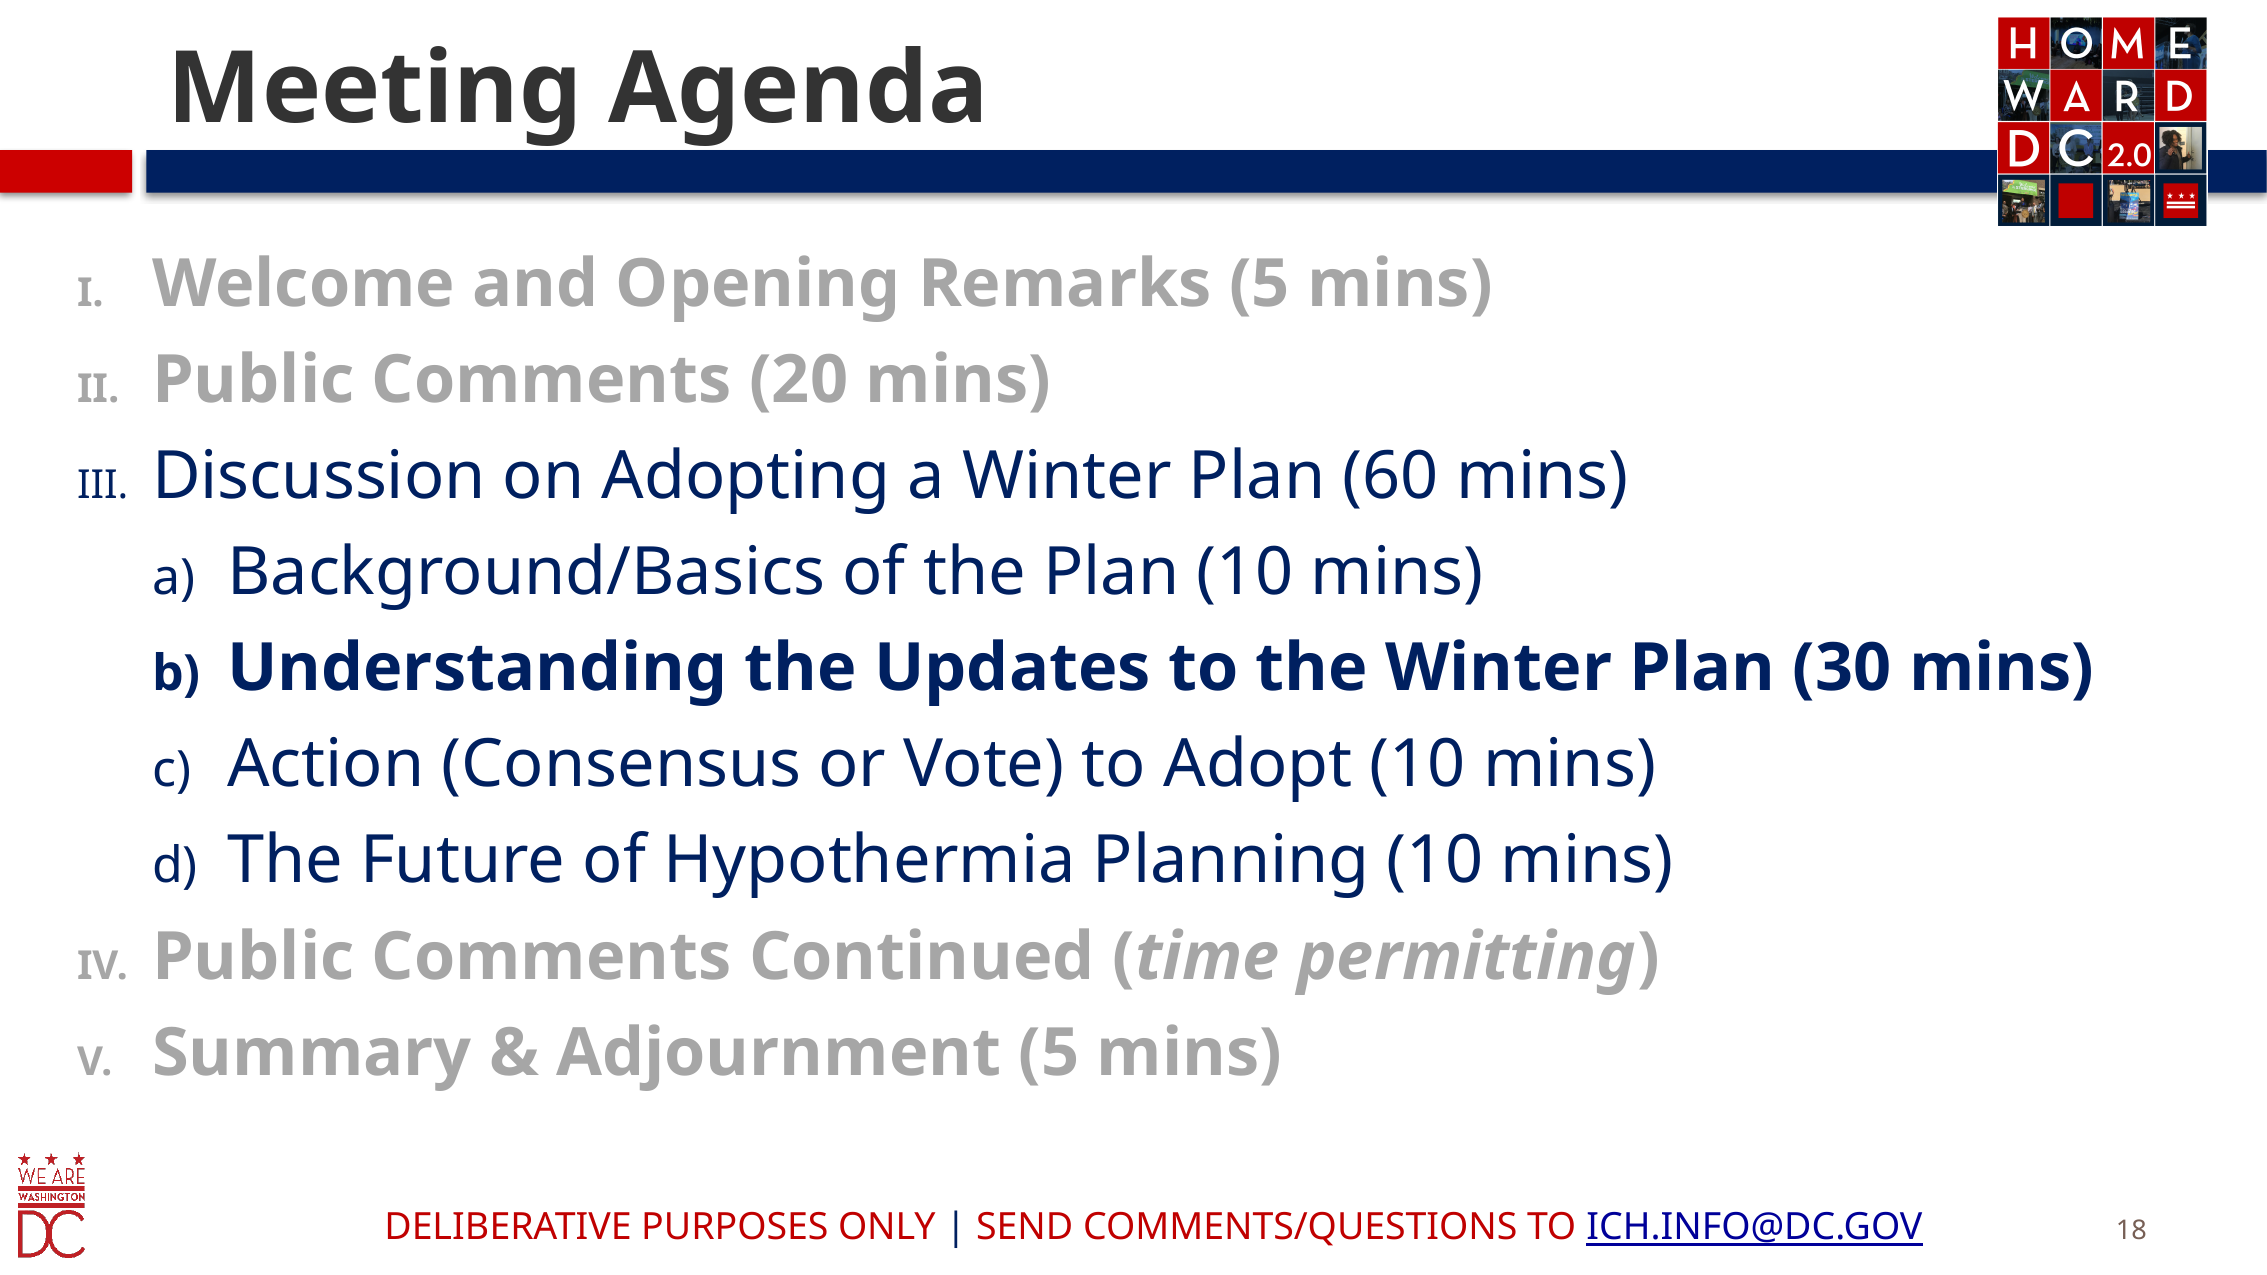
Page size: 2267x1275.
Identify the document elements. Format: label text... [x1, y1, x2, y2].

list Welcome and Opening Remarks (5 mins) Public Comments (20 mins) Discussion on Adopting a Winter Plan (60 mins) Background/Basics of the Plan (10 mins) Understanding the Updates to the Winter Plan (30 mins) Action (Consensus or Vote) to Adopt (10 mins) The Future of Hypothermia Planning (10 mins) Public Comments Continued (time permitting) Summary & Adjournment (5 mins) [60, 215, 2211, 1191]
picture [18, 1152, 85, 1258]
title Meeting Agenda [151, 15, 1995, 152]
slide_number 18 [2099, 1190, 2212, 1258]
picture [1997, 17, 2208, 215]
